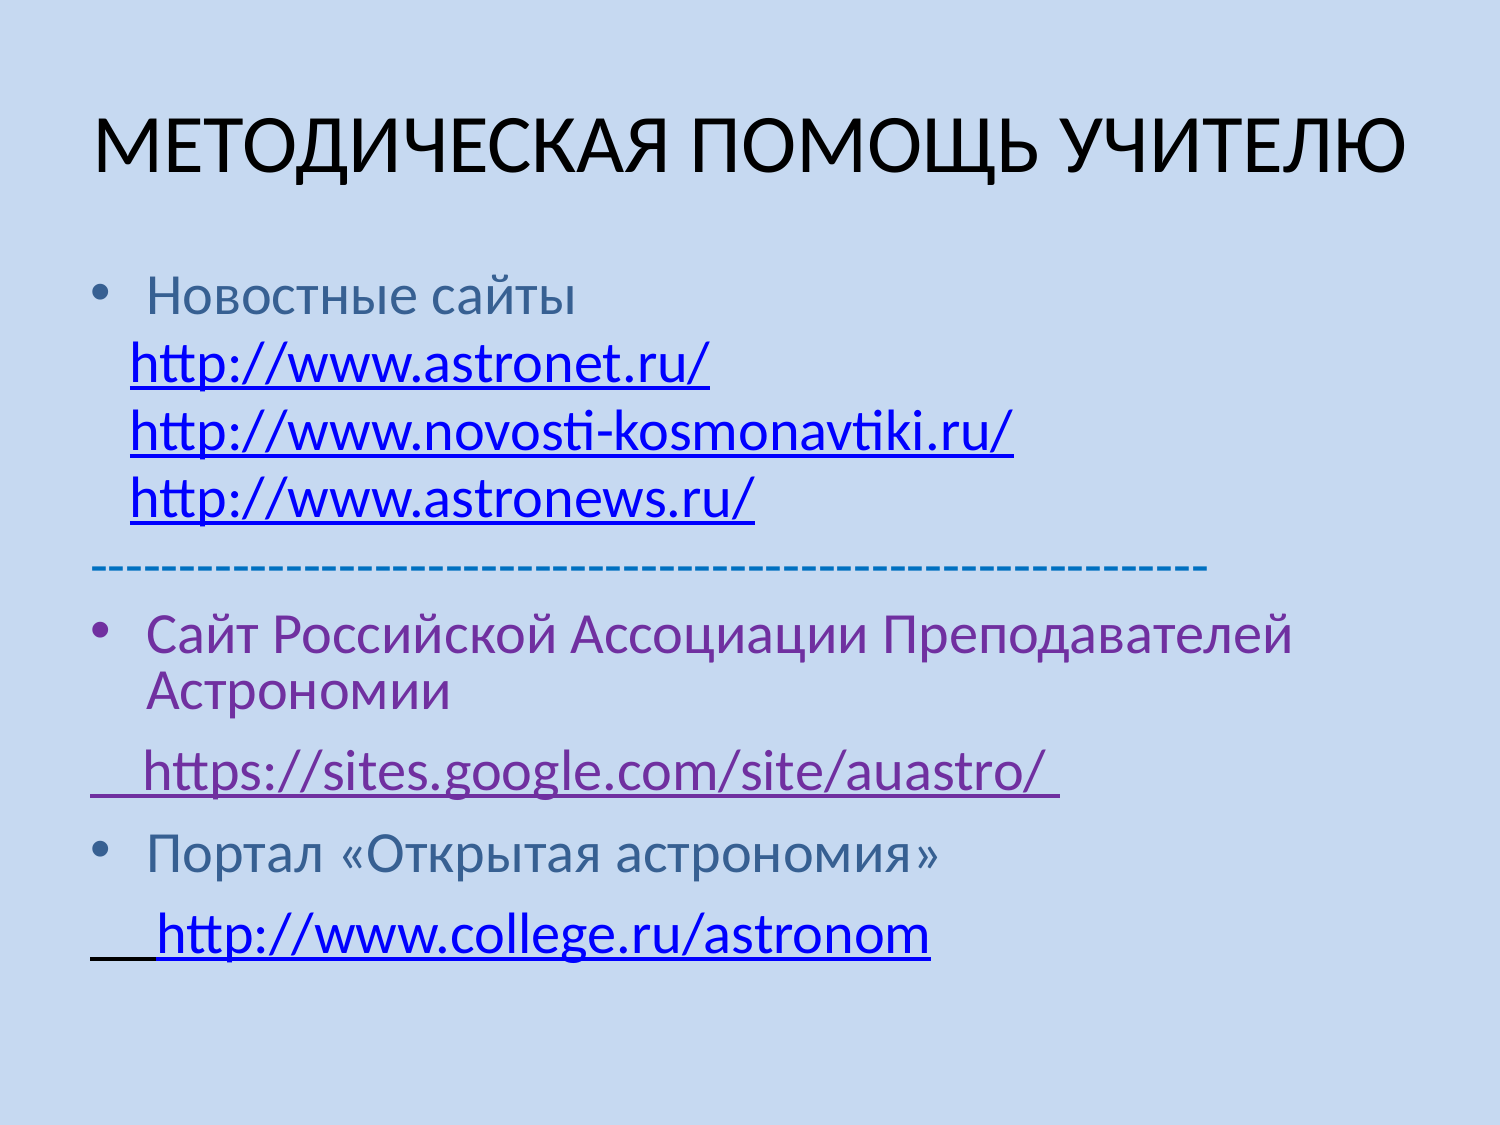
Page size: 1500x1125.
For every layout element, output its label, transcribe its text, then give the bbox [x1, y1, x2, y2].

list Новостные сайты http://www.astronet.ru/ http://www.novosti-kosmonavtiki.ru/ http://www.astronews.ru/ --------------------------------------------------------------- Сайт Российской Ассоциации Преподавателей Астрономии https://sites.google.com/site/auastro/ Портал «Открытая астрономия» http://www.college.ru/astronom [75, 262, 1425, 1005]
title МЕТОДИЧЕСКАЯ ПОМОЩЬ УЧИТЕЛЮ [75, 45, 1425, 233]
